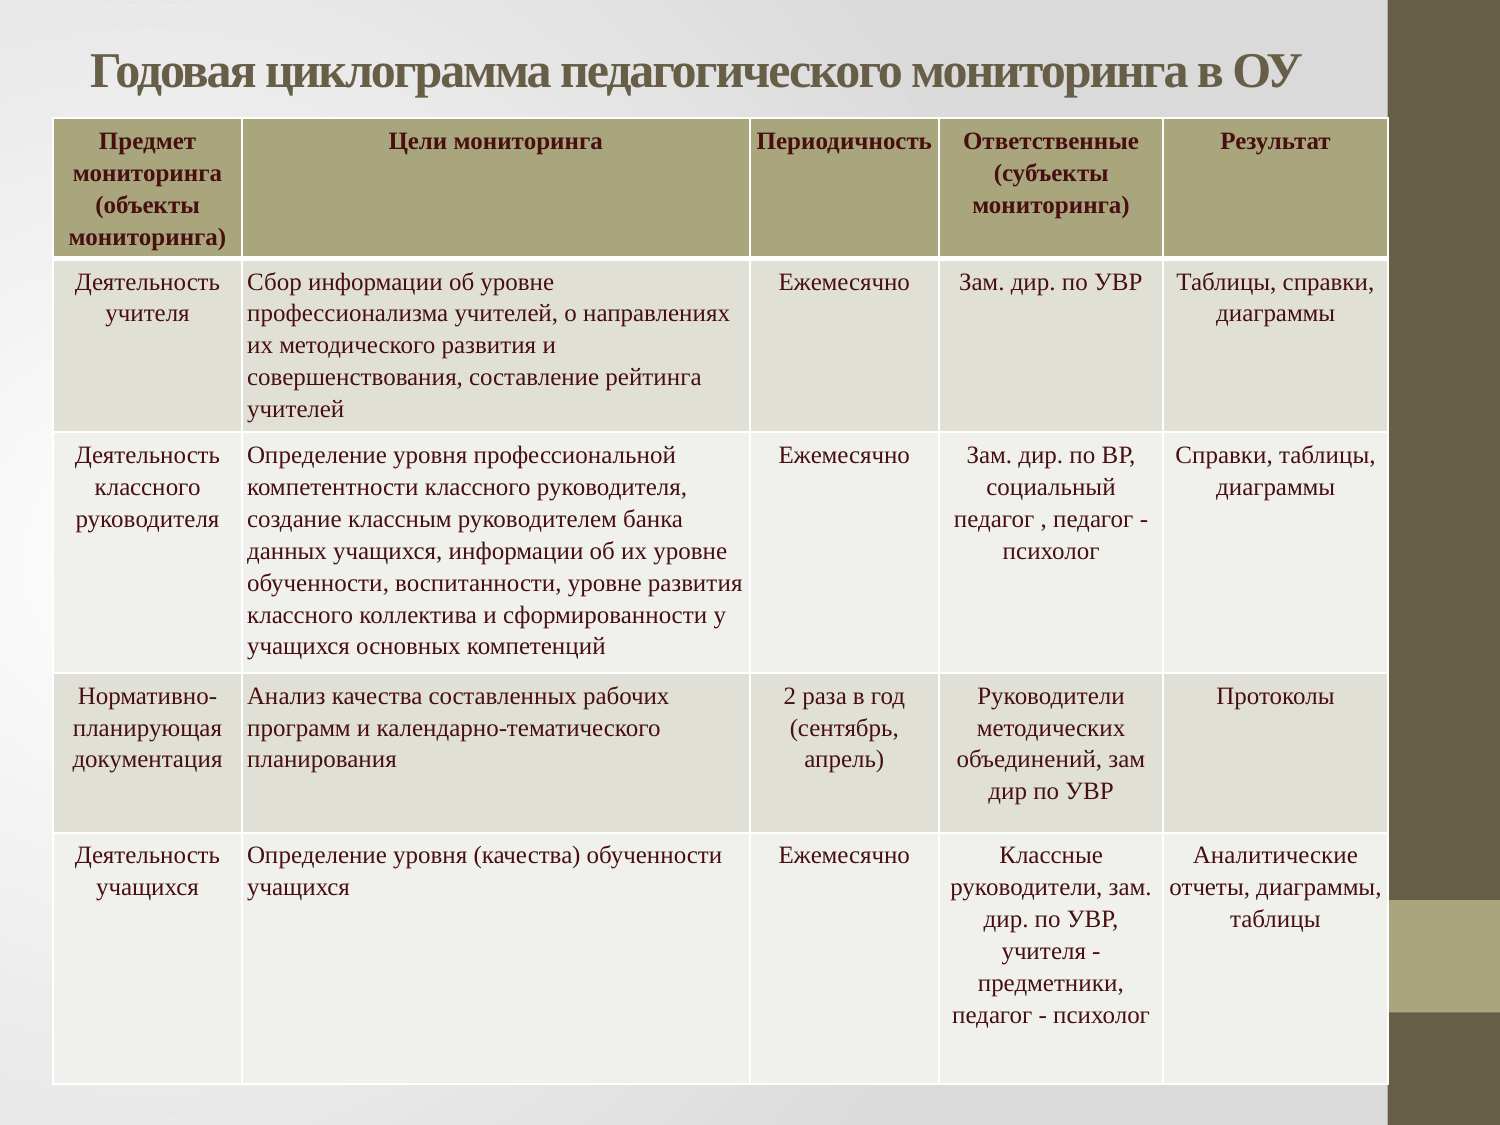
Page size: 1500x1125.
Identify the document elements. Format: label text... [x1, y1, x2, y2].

table_cell Деятельность учителя [54, 261, 241, 431]
table_cell Сбор информации об уровне профессионализма учителей, о направлениях их методического развития и совершенствования, составление рейтинга учителей [243, 261, 749, 431]
table_cell Определение уровня профессиональной компетентности классного руководителя, создание классным руководителем банка данных учащихся, информации об их уровне обученности, воспитанности, уровне развития классного коллектива и сформированности у учащихся основных компетенций [243, 433, 749, 672]
table_cell Анализ качества составленных рабочих программ и календарно-тематического планирования [243, 674, 749, 832]
table_cell Справки, таблицы, диаграммы [1164, 433, 1387, 672]
table_cell Зам. дир. по ВР, социальный педагог , педагог -психолог [940, 433, 1162, 672]
table_cell Руководители методических объединений, зам дир по УВР [940, 674, 1162, 832]
table_cell Протоколы [1164, 674, 1387, 832]
table_header Цели мониторинга [243, 119, 749, 256]
table_cell Аналитические отчеты, диаграммы, таблицы [1164, 834, 1387, 1083]
table_cell Нормативно-планирующая документация [54, 674, 241, 832]
table_header Результат [1164, 119, 1387, 256]
table_cell 2 раза в год (сентябрь, апрель) [751, 674, 938, 832]
table_cell Определение уровня (качества) обученности учащихся [243, 834, 749, 1083]
table_header Предмет мониторинга (объекты мониторинга) [54, 119, 241, 256]
table_cell Таблицы, справки, диаграммы [1164, 261, 1387, 431]
title Годовая циклограмма педагогического мониторинга в ОУ [75, 45, 1325, 117]
table_cell Классные руководители, зам. дир. по УВР, учителя - предметники, педагог - психолог [940, 834, 1162, 1083]
table_cell Зам. дир. по УВР [940, 261, 1162, 431]
table_header Периодичность [751, 119, 938, 256]
table_cell Деятельность классного руководителя [54, 433, 241, 672]
table_cell Деятельность учащихся [54, 834, 241, 1083]
table_cell Ежемесячно [751, 834, 938, 1083]
table_cell Ежемесячно [751, 433, 938, 672]
table_cell Ежемесячно [751, 261, 938, 431]
table_header Ответственные (субъекты мониторинга) [940, 119, 1162, 256]
